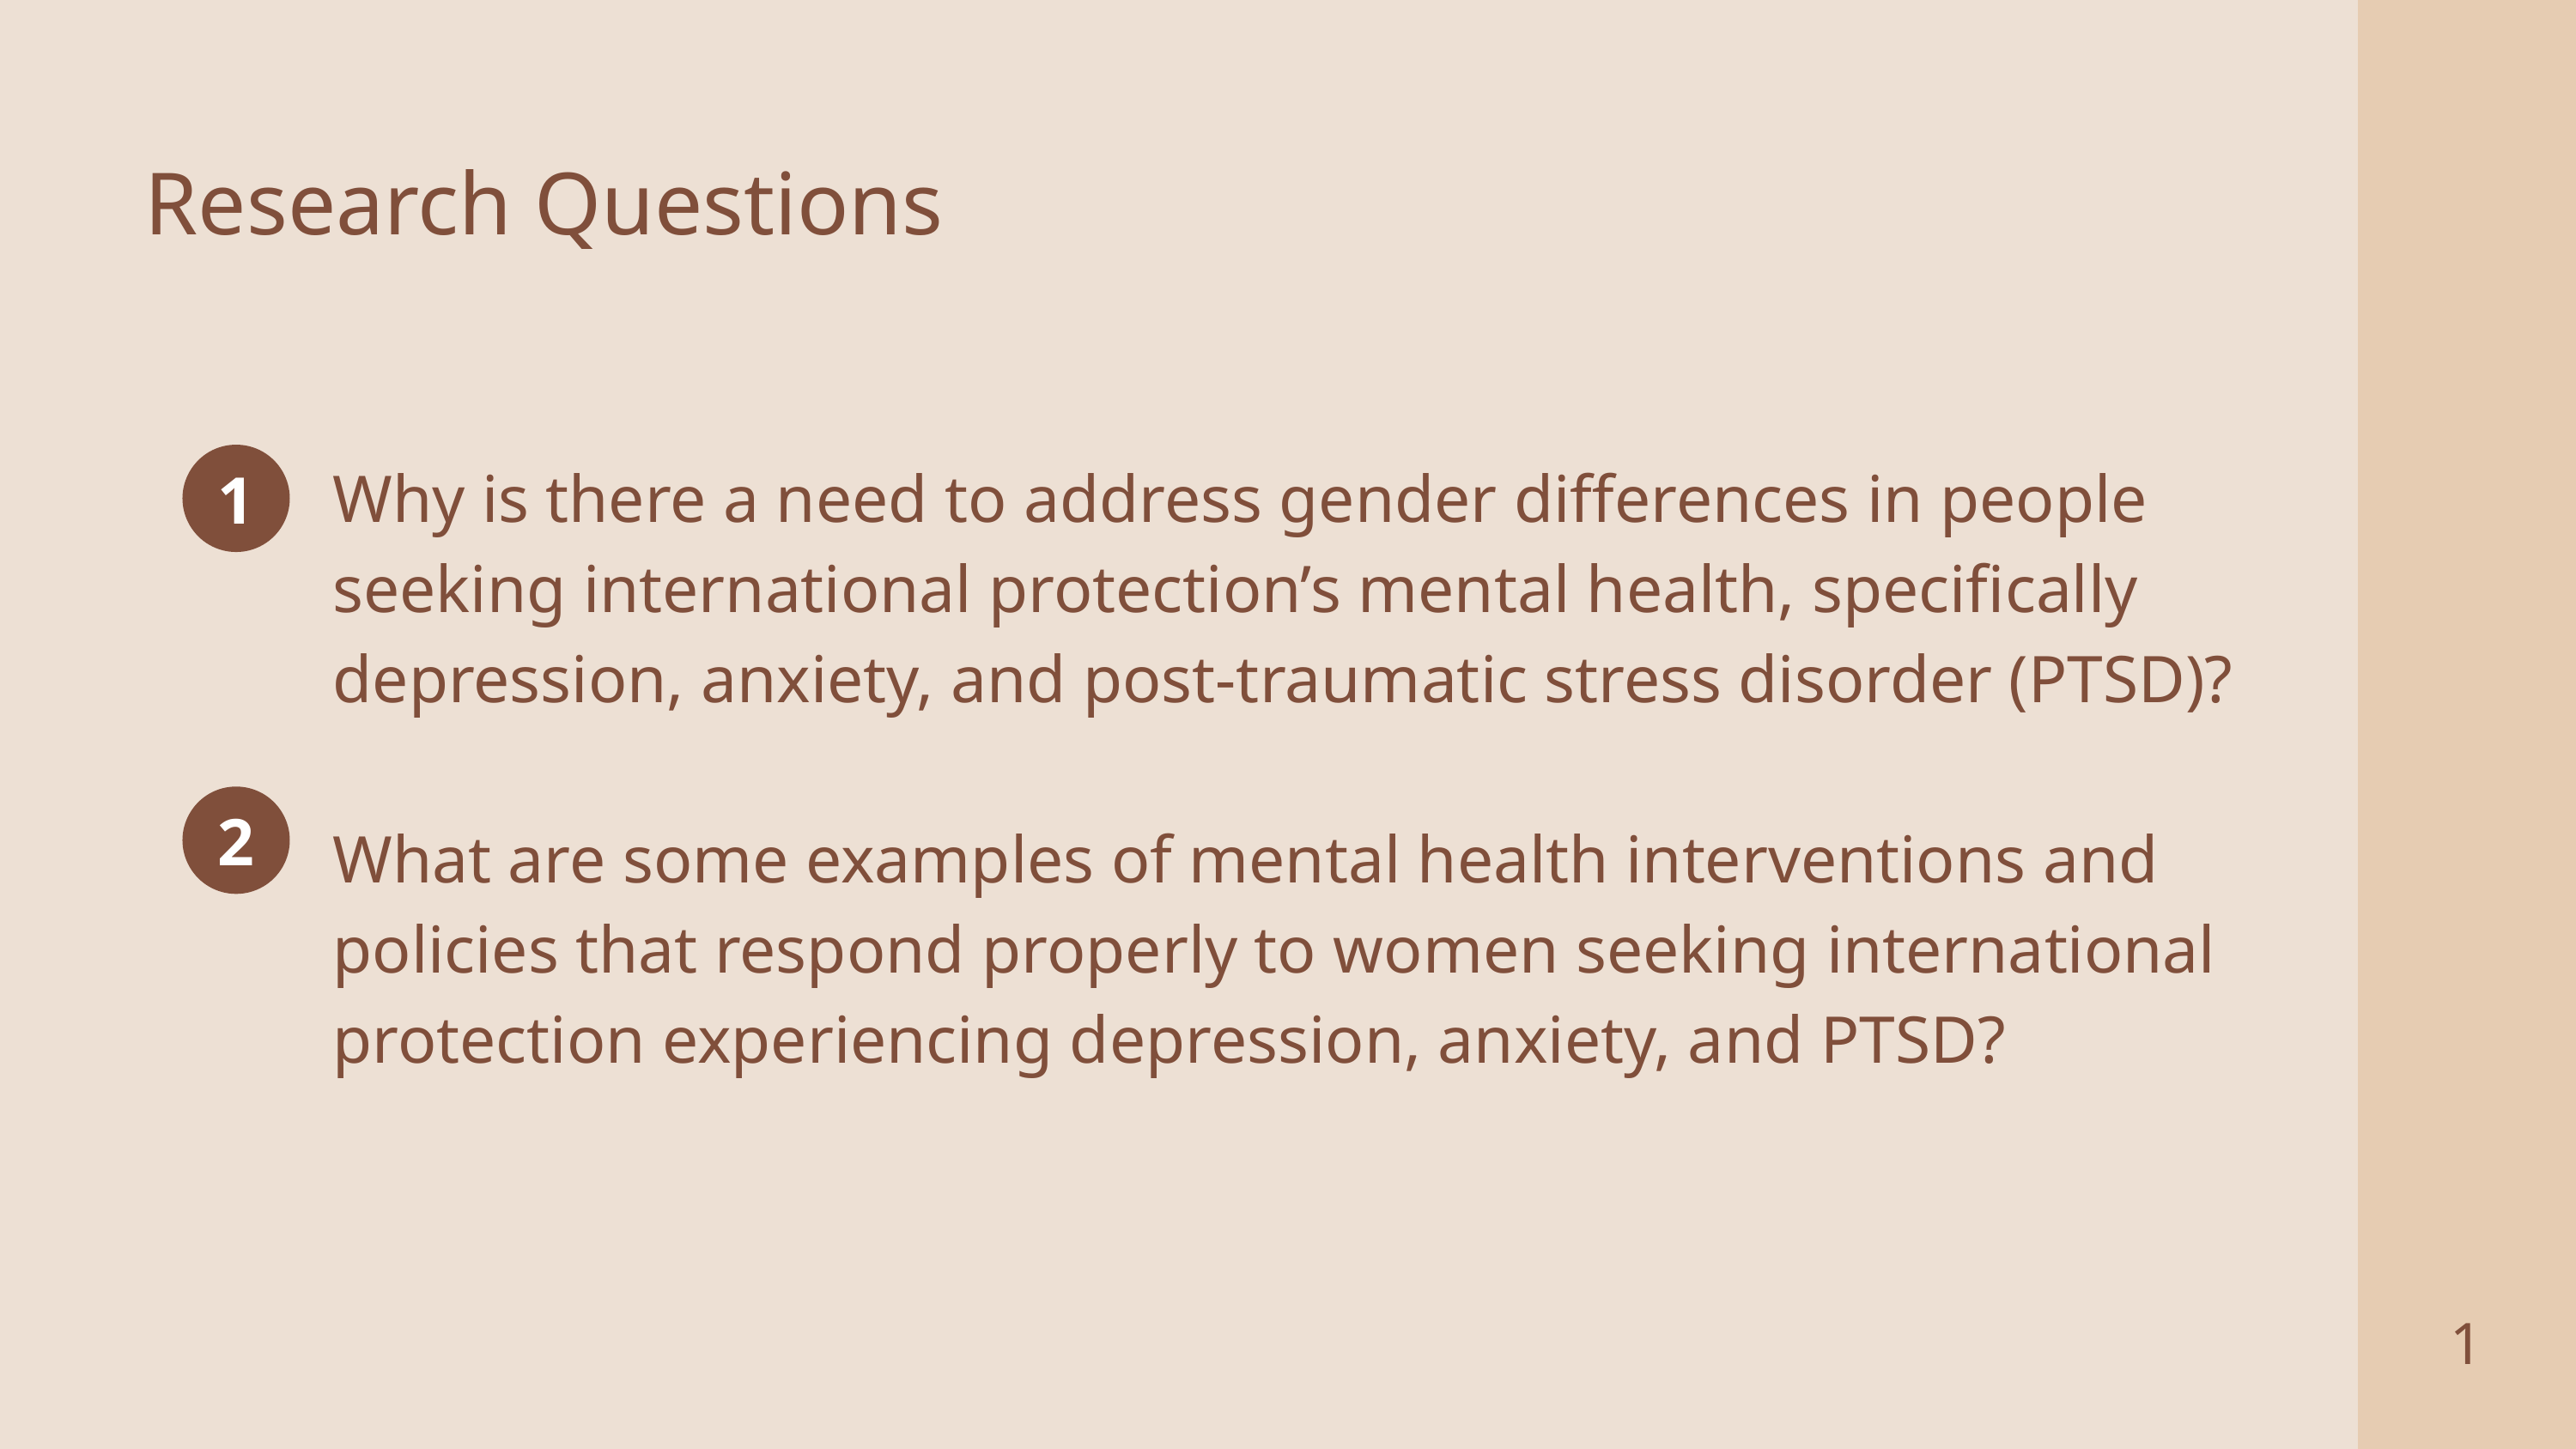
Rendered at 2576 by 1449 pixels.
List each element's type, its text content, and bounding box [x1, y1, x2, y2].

text_box Research Questions [144, 131, 1110, 252]
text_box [2357, 0, 2576, 1449]
text_box Why is there a need to address gender differences in people seeking international protection’s mental health, specifically depression, anxiety, and post-traumatic stress disorder (PTSD)? What are some examples of mental health interventions and policies that respond properly to women seeking international protection experiencing depression, anxiety, and PTSD? [332, 445, 2287, 1076]
text_box 1 [180, 442, 292, 555]
text_box 2 [180, 785, 292, 896]
